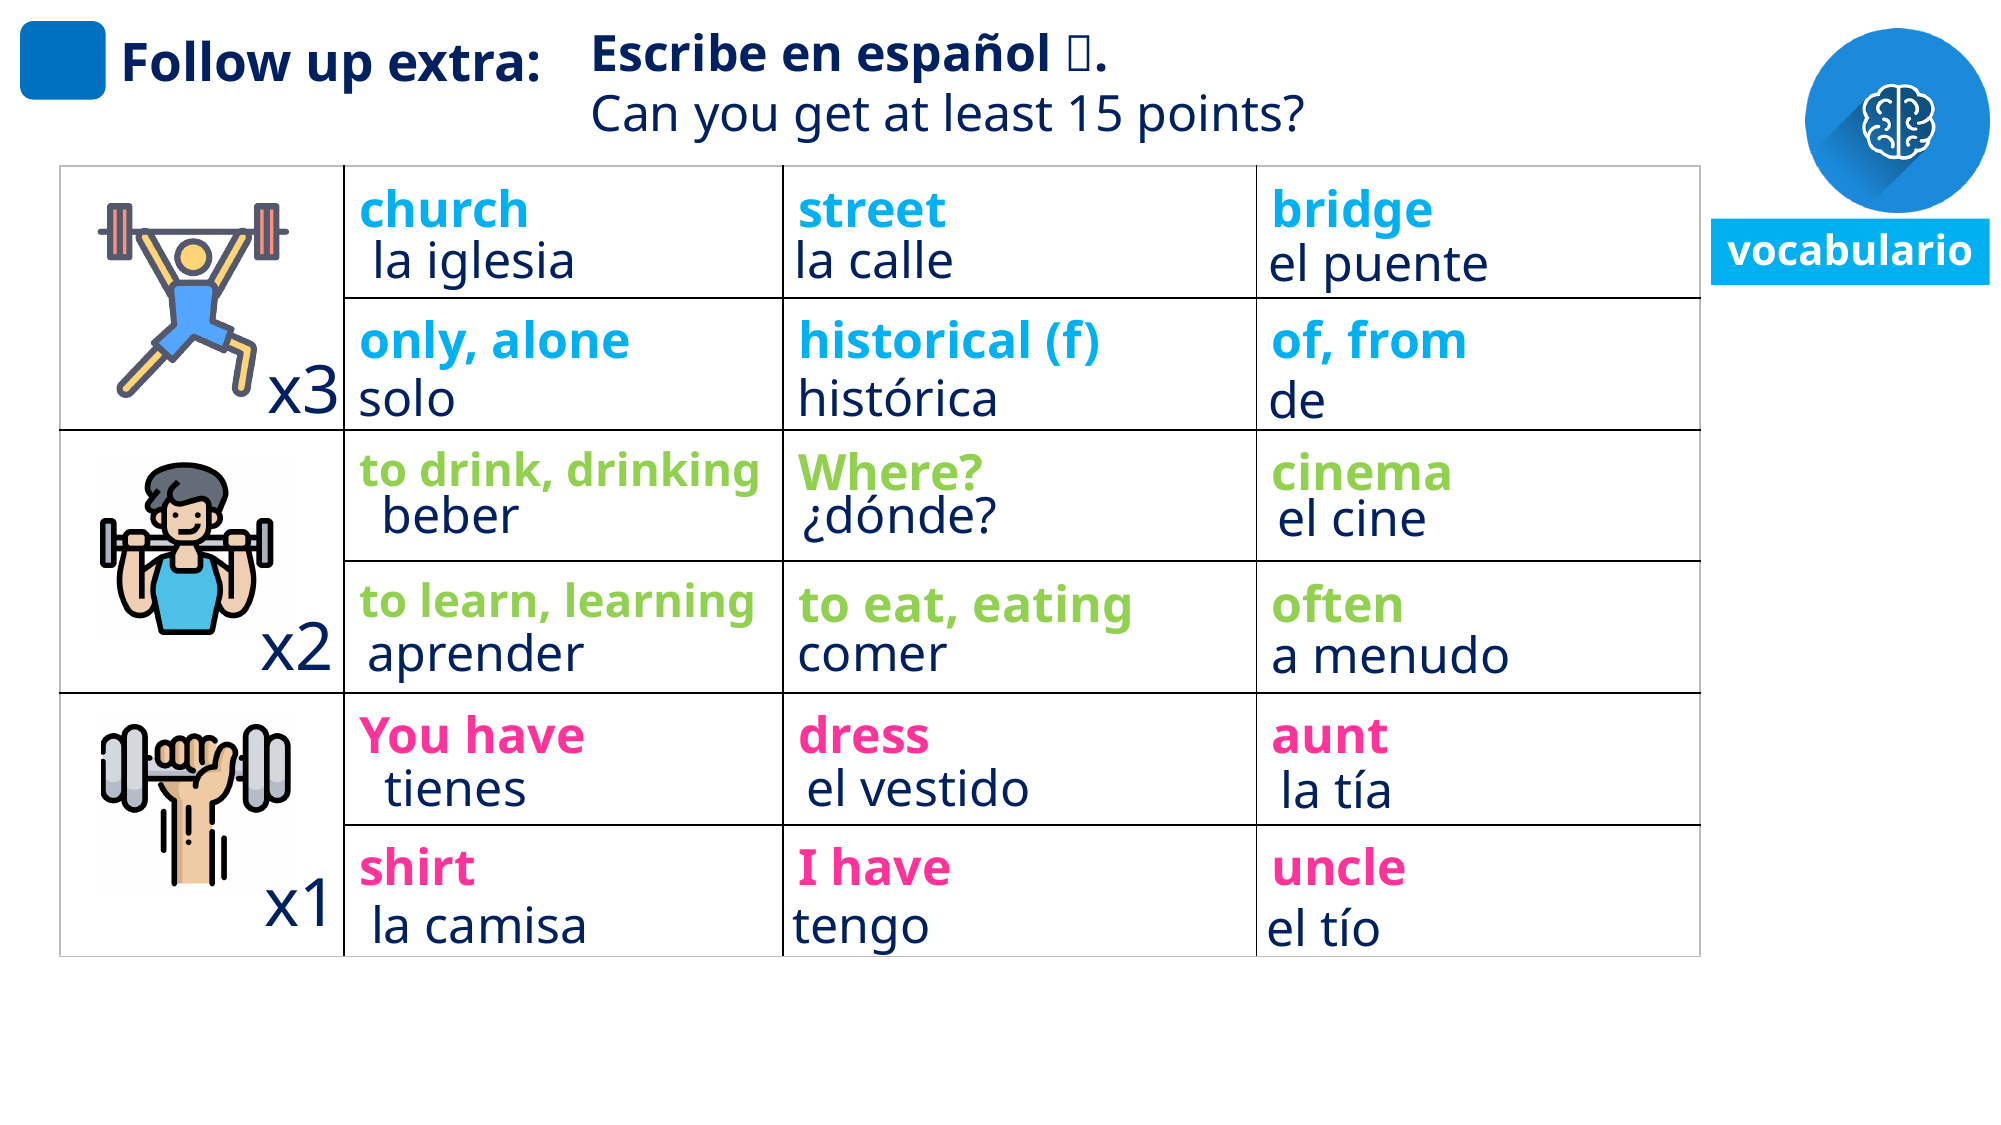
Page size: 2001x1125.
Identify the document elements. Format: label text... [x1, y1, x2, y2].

picture [101, 711, 292, 892]
table_cell to learn, learning [345, 562, 782, 692]
text_box el puente [1253, 223, 1702, 299]
table_cell Where? [784, 431, 1256, 560]
table_cell of, from [1257, 299, 1699, 361]
picture [95, 203, 291, 398]
text_box aprender [353, 613, 778, 689]
text_box comer [783, 613, 1232, 689]
table_cell only, alone [345, 299, 782, 429]
text_box la camisa [356, 886, 777, 962]
text_box la tía [1265, 751, 1714, 827]
table_cell cinema [1257, 437, 1699, 560]
table_cell to eat, eating [784, 562, 1256, 692]
text_box histórica [782, 358, 1231, 434]
table_header church [345, 167, 782, 297]
table_cell [61, 694, 343, 956]
text_box la calle [779, 221, 1228, 297]
table_cell [61, 431, 343, 692]
title Follow up extra: [105, 14, 575, 110]
table_cell uncle [1257, 826, 1699, 888]
text_box [20, 21, 106, 100]
table_cell aunt [1257, 694, 1699, 824]
text_box a menudo [1256, 616, 1705, 691]
table_cell to drink, drinking [345, 431, 782, 560]
text_box beber [366, 476, 788, 551]
table_cell dress [784, 694, 1256, 824]
text_box la iglesia [357, 221, 779, 297]
table_cell often [1257, 562, 1699, 616]
text_box tienes [370, 748, 791, 824]
text_box el cine [1262, 478, 1711, 554]
table_cell I have [784, 826, 1256, 956]
text_box x1 [249, 852, 353, 947]
table_header [61, 167, 343, 429]
text_box x2 [245, 596, 349, 692]
text_box el vestido [791, 748, 1240, 824]
text_box Escribe en español 📝. Can you get at least 15 points? [575, 14, 1596, 149]
picture [1805, 28, 1990, 213]
table_cell You have [345, 694, 782, 824]
table_cell historical (f) [784, 299, 1256, 429]
text_box vocabulario [1711, 218, 1990, 285]
text_box solo [343, 358, 769, 434]
table_header bridge [1257, 167, 1699, 223]
table_header street [784, 167, 1256, 297]
text_box el tío [1251, 888, 1700, 964]
text_box x3 [252, 339, 356, 435]
text_box ¿dónde? [788, 476, 1237, 551]
text_box tengo [777, 886, 1226, 962]
picture [98, 461, 294, 639]
text_box de [1253, 361, 1702, 437]
table_cell shirt [345, 826, 782, 956]
